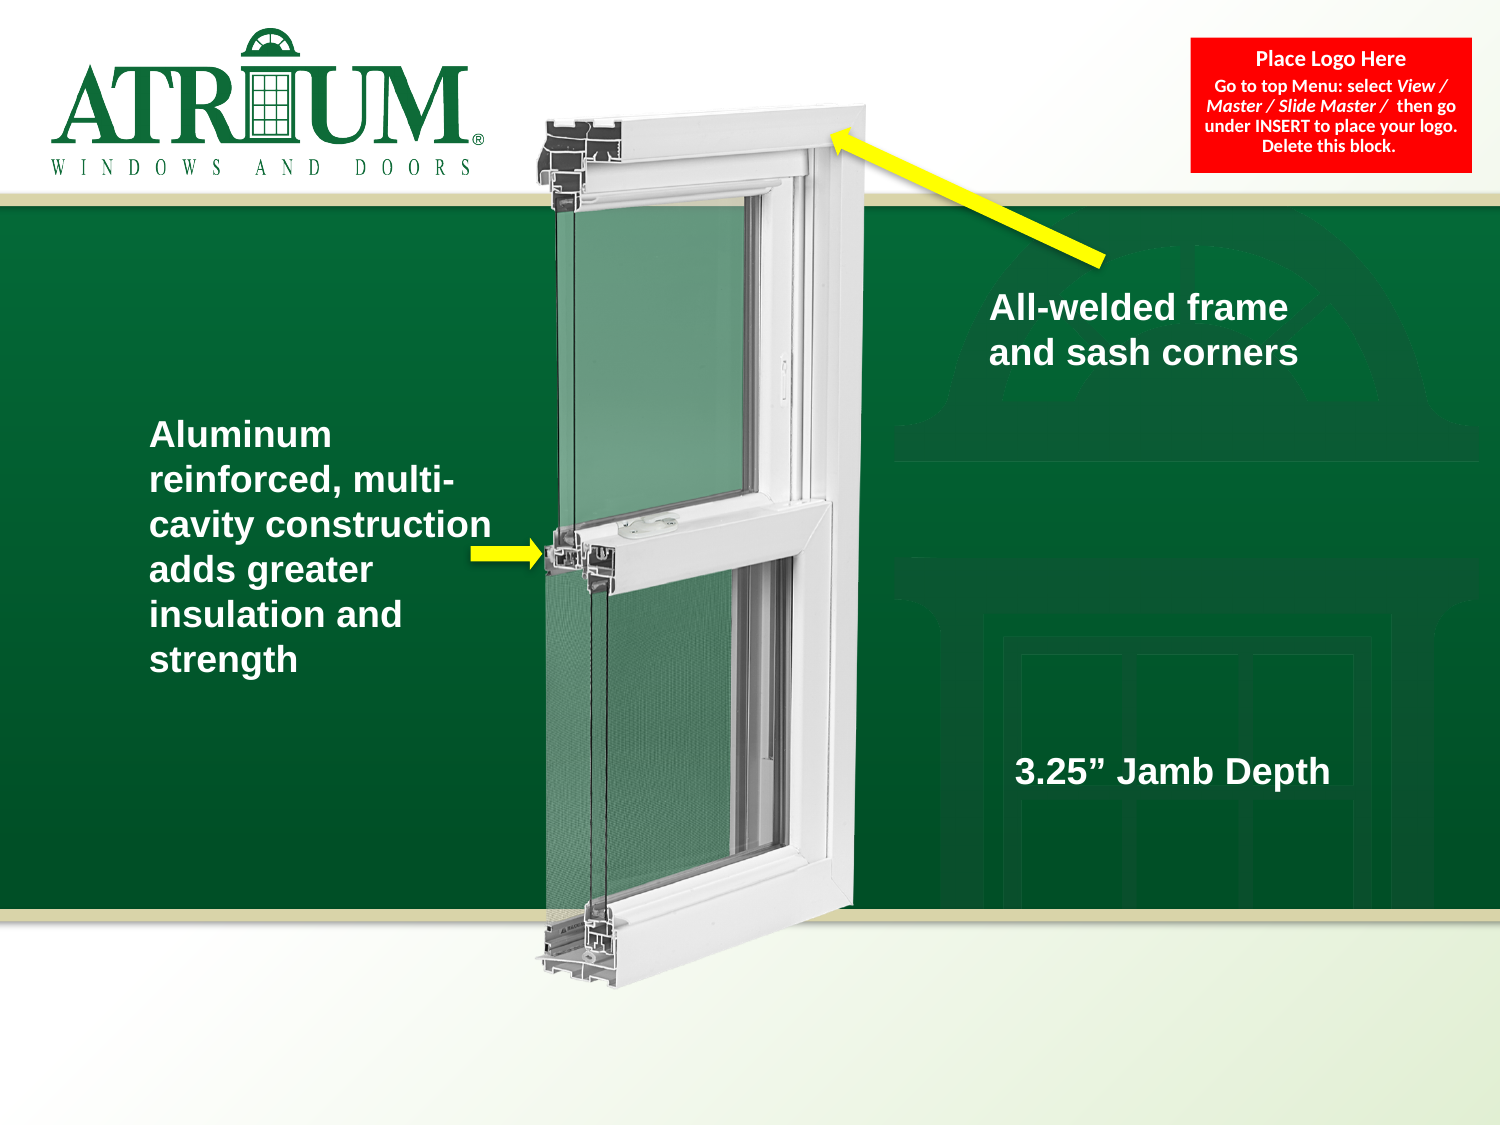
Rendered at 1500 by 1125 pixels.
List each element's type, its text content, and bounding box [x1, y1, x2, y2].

text_box Aluminum reinforced, multi-cavity construction adds greater insulation and strength [134, 402, 479, 688]
text_box [912, 165, 1105, 268]
picture [51, 28, 907, 1003]
text_box All-welded frame and sash corners [974, 275, 1344, 380]
text_box 3.25” Jamb Depth [999, 739, 1370, 800]
text_box [471, 546, 479, 561]
